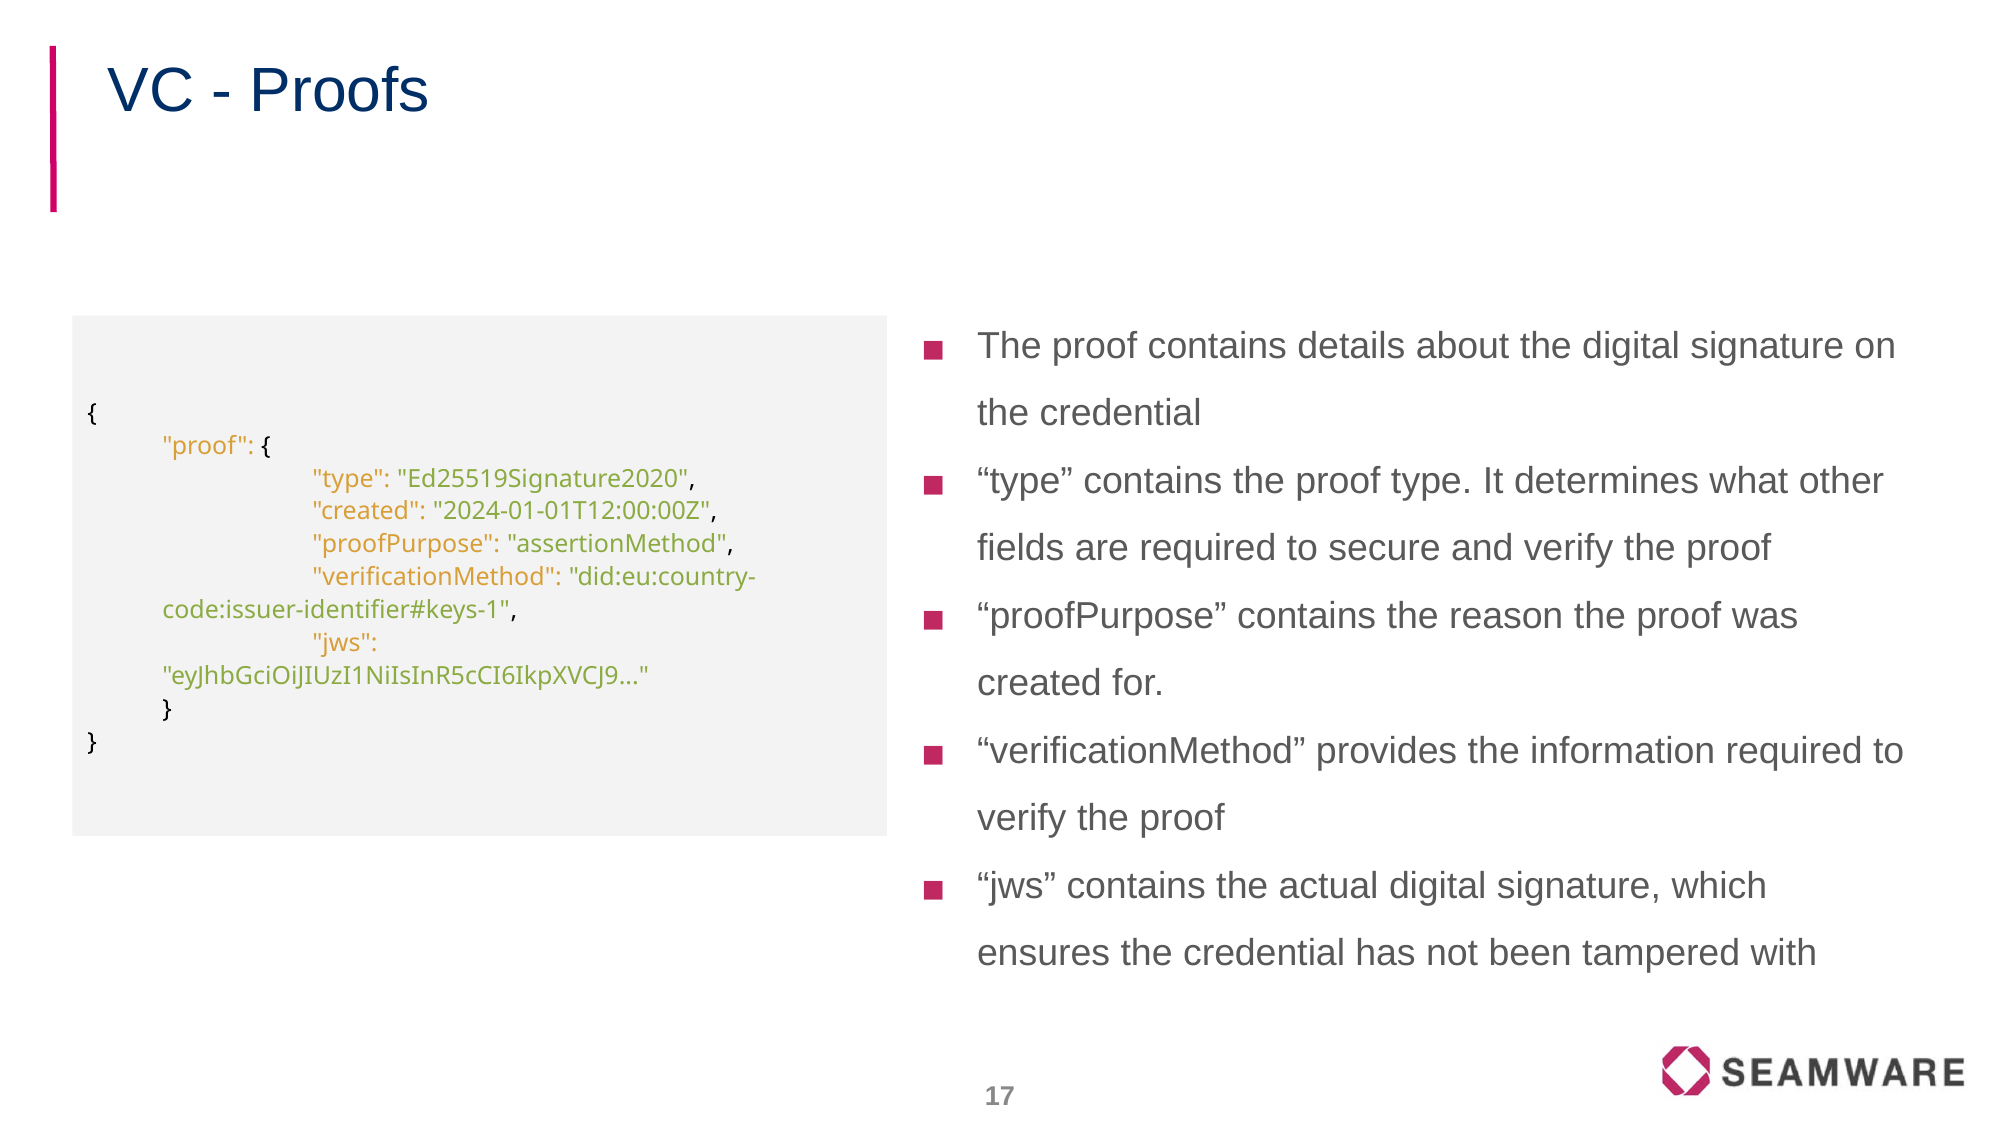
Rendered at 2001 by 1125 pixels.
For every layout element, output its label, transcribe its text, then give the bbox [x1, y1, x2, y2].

title VC - Proofs [92, 41, 1921, 207]
text_box { "proof": { "type": "Ed25519Signature2020", "created": "2024-01-01T12:00:00Z", "proofPurpose": "assertionMethod", "verificationMethod": "did:eu:country-code:issuer-identifier#keys-1", "jws": "eyJhbGciOiJIUzI1NiIsInR5cCI6IkpXVCJ9..." } } [72, 315, 887, 836]
slide_number 16 [887, 1065, 1113, 1125]
picture [1656, 1046, 1975, 1101]
list The proof contains details about the digital signature on the credential “type” contains the proof type. It determines what other fields are required to secure and verify the proof “proofPurpose” contains the reason the proof was created for. “verificationMethod” provides the information required to verify the proof “jws” contains the actual digital signature, which ensures the credential has not been tampered with [887, 222, 1921, 1050]
